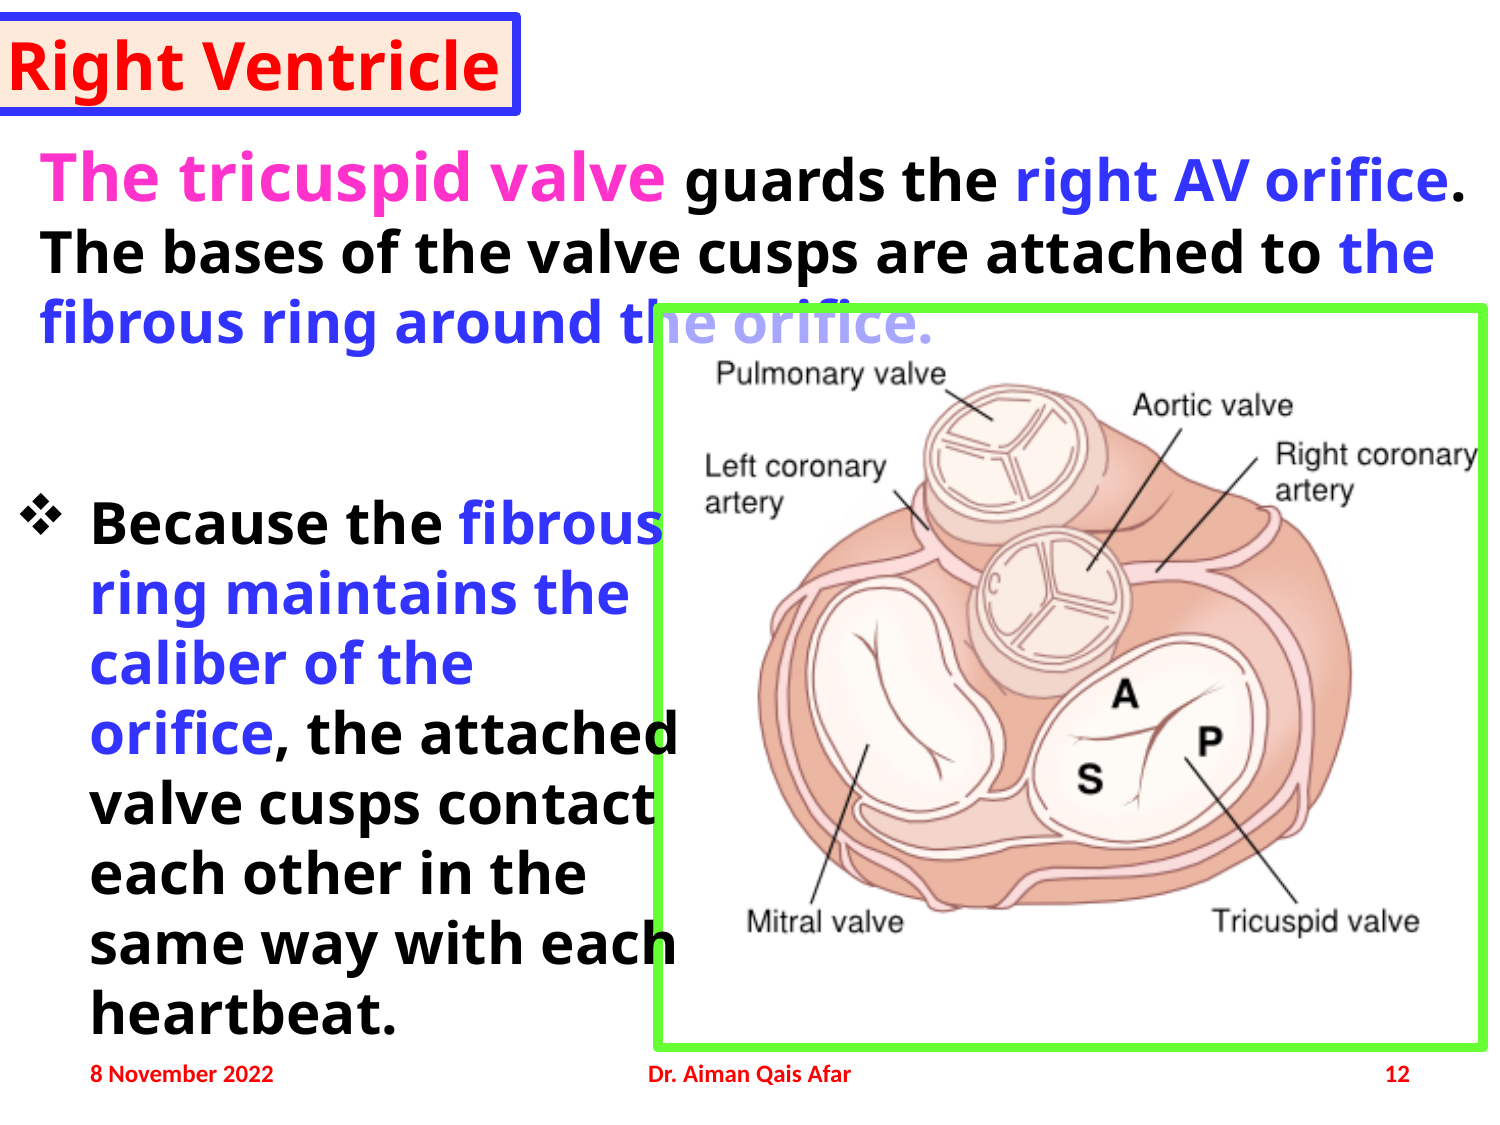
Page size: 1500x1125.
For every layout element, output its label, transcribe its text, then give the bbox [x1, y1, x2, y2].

text_box Right Ventricle [0, 16, 517, 112]
text_box Because the fibrous ring maintains the caliber of the orifice, the attached valve cusps contact each other in the same way with each heartbeat. [0, 479, 700, 1054]
footer Dr. Aiman Qais Afar [512, 1052, 988, 1103]
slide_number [75, 1054, 425, 1103]
text_box The tricuspid valve guards the right AV orifice. The bases of the valve cusps are attached to the fibrous ring around the orifice. [24, 127, 1500, 363]
picture [662, 312, 1479, 1043]
slide_number 12 [1074, 1052, 1425, 1103]
